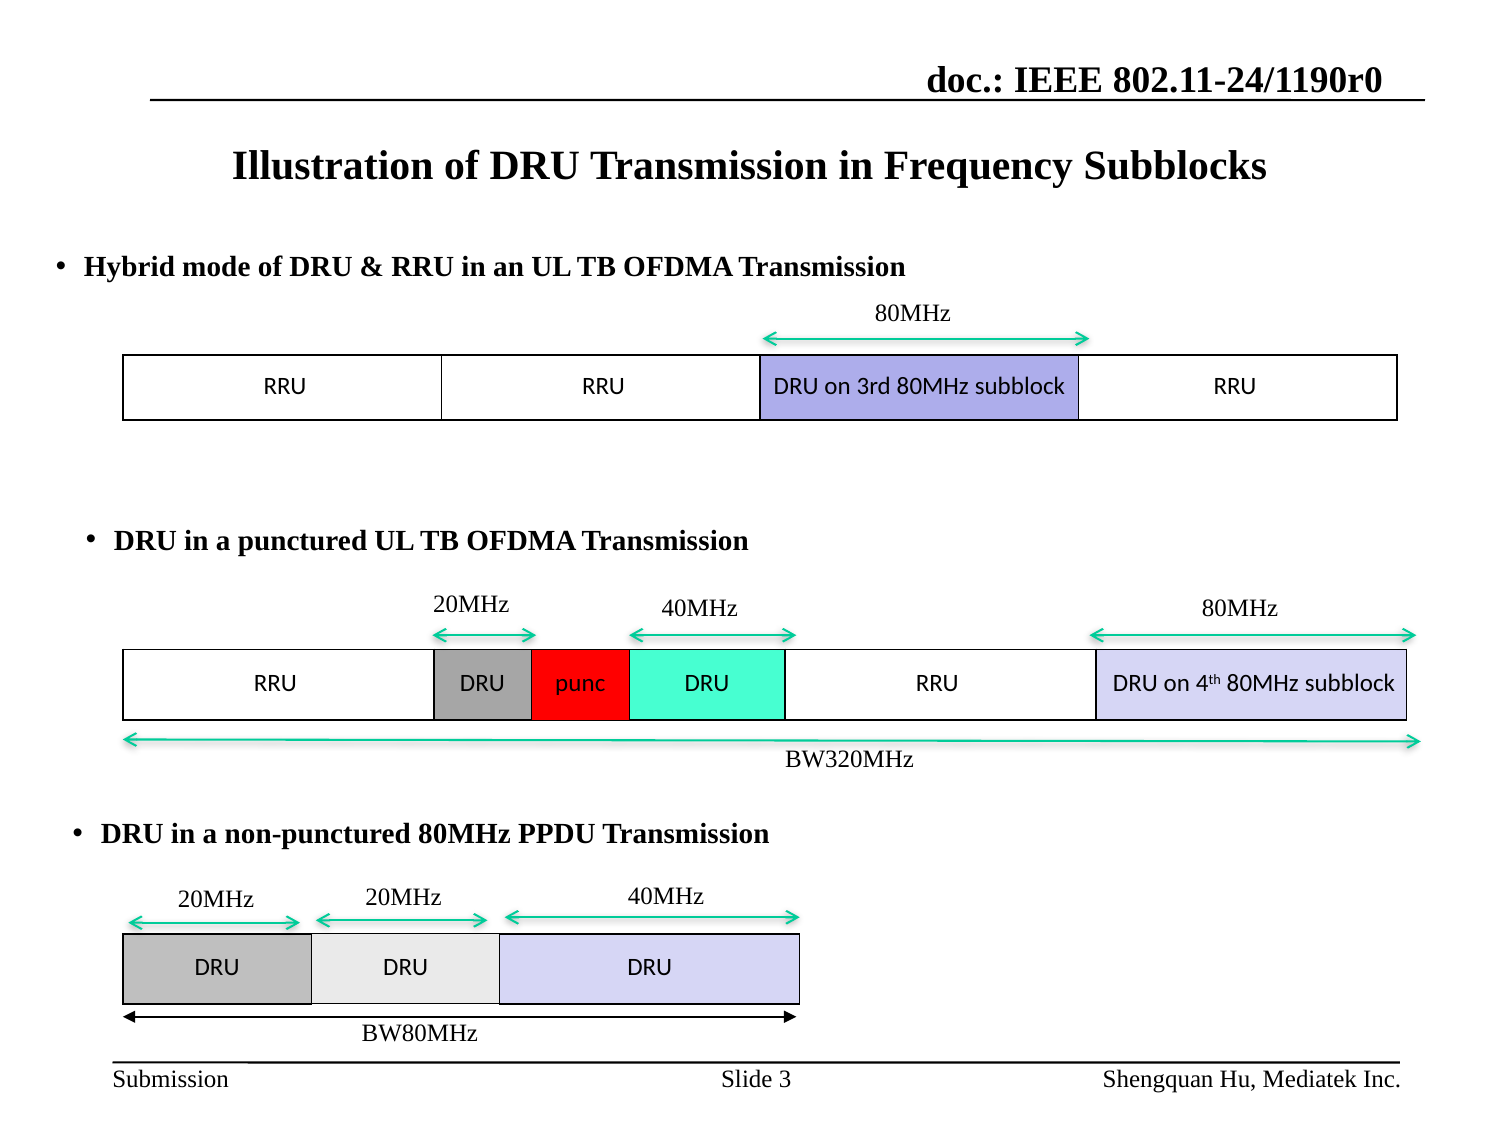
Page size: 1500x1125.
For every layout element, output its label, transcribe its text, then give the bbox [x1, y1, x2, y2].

table_header RRU [442, 356, 759, 419]
table_header punc [532, 650, 629, 720]
slide_number Slide 3 [712, 1061, 800, 1093]
table_header DRU [500, 935, 799, 1003]
table_header RRU [1079, 356, 1396, 419]
text_box DRU in a punctured UL TB OFDMA Transmission [71, 513, 765, 564]
text_box DRU in a non-punctured 80MHz PPDU Transmission [57, 807, 786, 857]
text_box BW80MHz [346, 1009, 494, 1015]
text_box 80MHz [1187, 584, 1293, 629]
footer Shengquan Hu, Mediatek Inc. [1098, 1061, 1402, 1093]
table_header DRU [124, 935, 311, 1003]
text_box 20MHz [418, 579, 525, 625]
table_header RRU [786, 650, 1095, 719]
text_box 40MHz [646, 584, 753, 629]
text_box 80MHz [860, 289, 967, 334]
table_header RRU [124, 356, 441, 419]
table_header DRU [630, 650, 784, 719]
text_box 20MHz [350, 873, 457, 918]
table_header DRU [435, 650, 531, 719]
table_header RRU [124, 650, 433, 719]
table_header DRU on 3rd 80MHz subblock [761, 356, 1078, 419]
text_box BW80MHz [346, 1024, 494, 1055]
text_box Hybrid mode of DRU & RRU in an UL TB OFDMA Transmission [41, 240, 922, 290]
text_box 40MHz [613, 871, 720, 916]
text_box 20MHz [163, 875, 270, 921]
title Illustration of DRU Transmission in Frequency Subblocks [112, 112, 1388, 213]
table_header DRU on 4th 80MHz subblock [1097, 650, 1406, 719]
text_box BW320MHz [770, 750, 929, 780]
table_header DRU [312, 934, 499, 1003]
